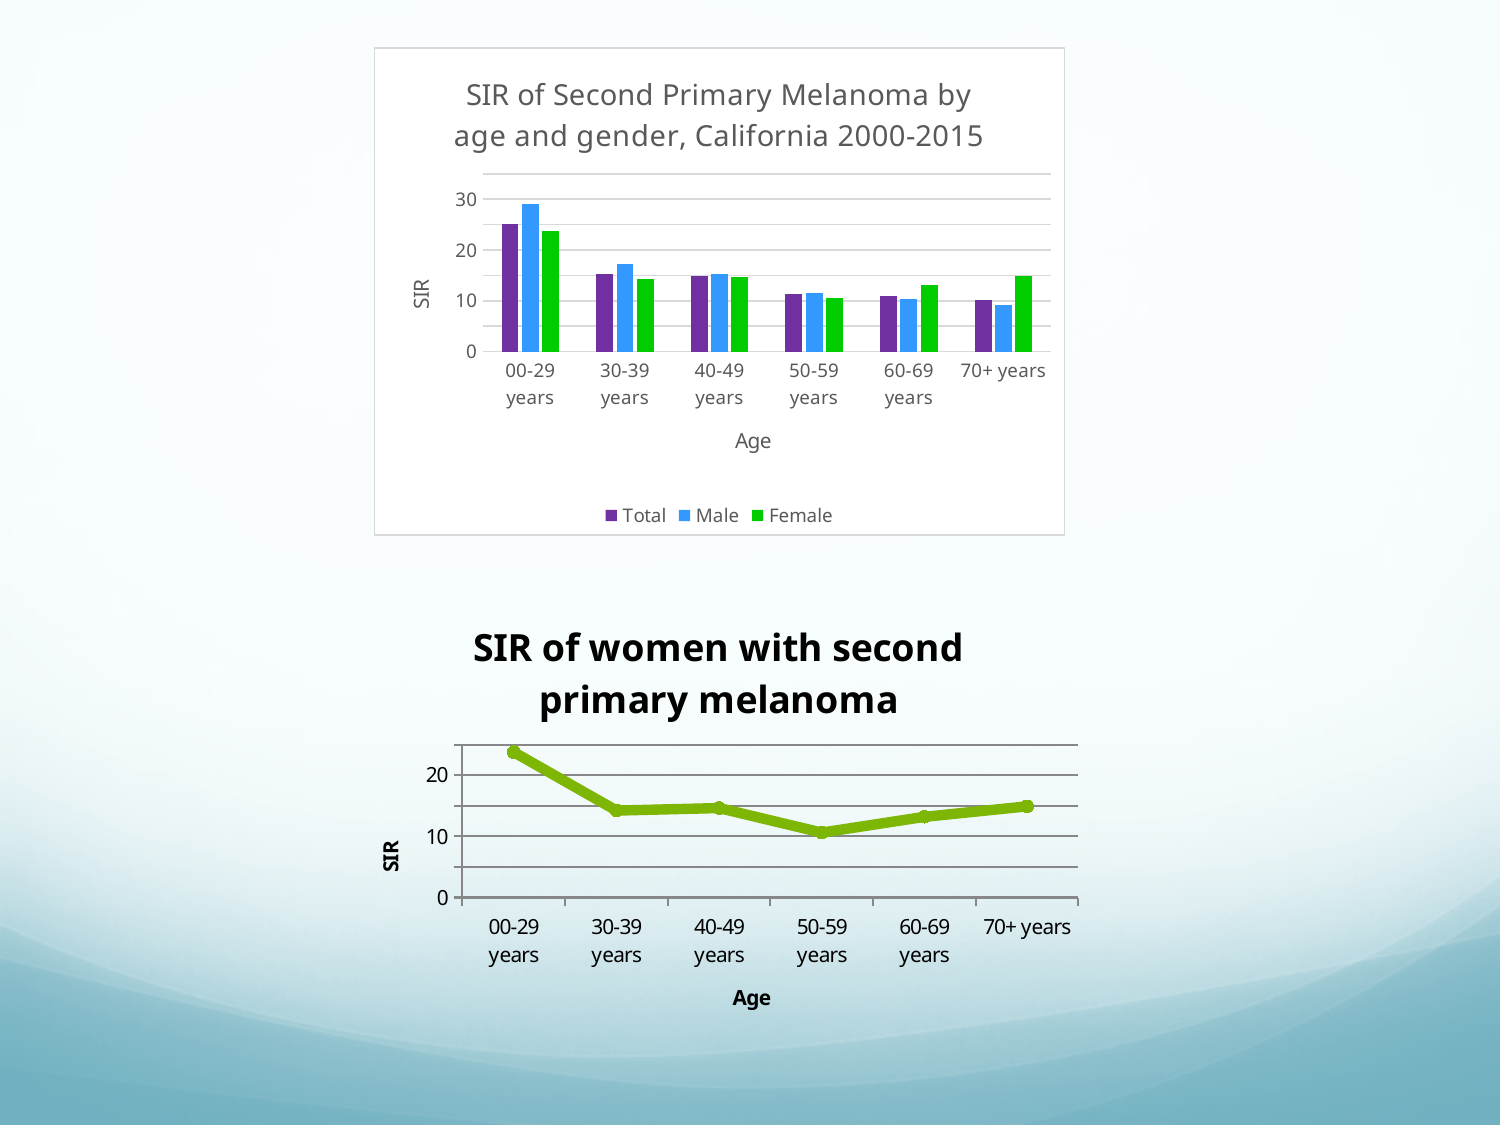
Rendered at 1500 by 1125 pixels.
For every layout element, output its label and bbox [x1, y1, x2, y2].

chart [373, 46, 1066, 537]
chart [342, 592, 1094, 1044]
